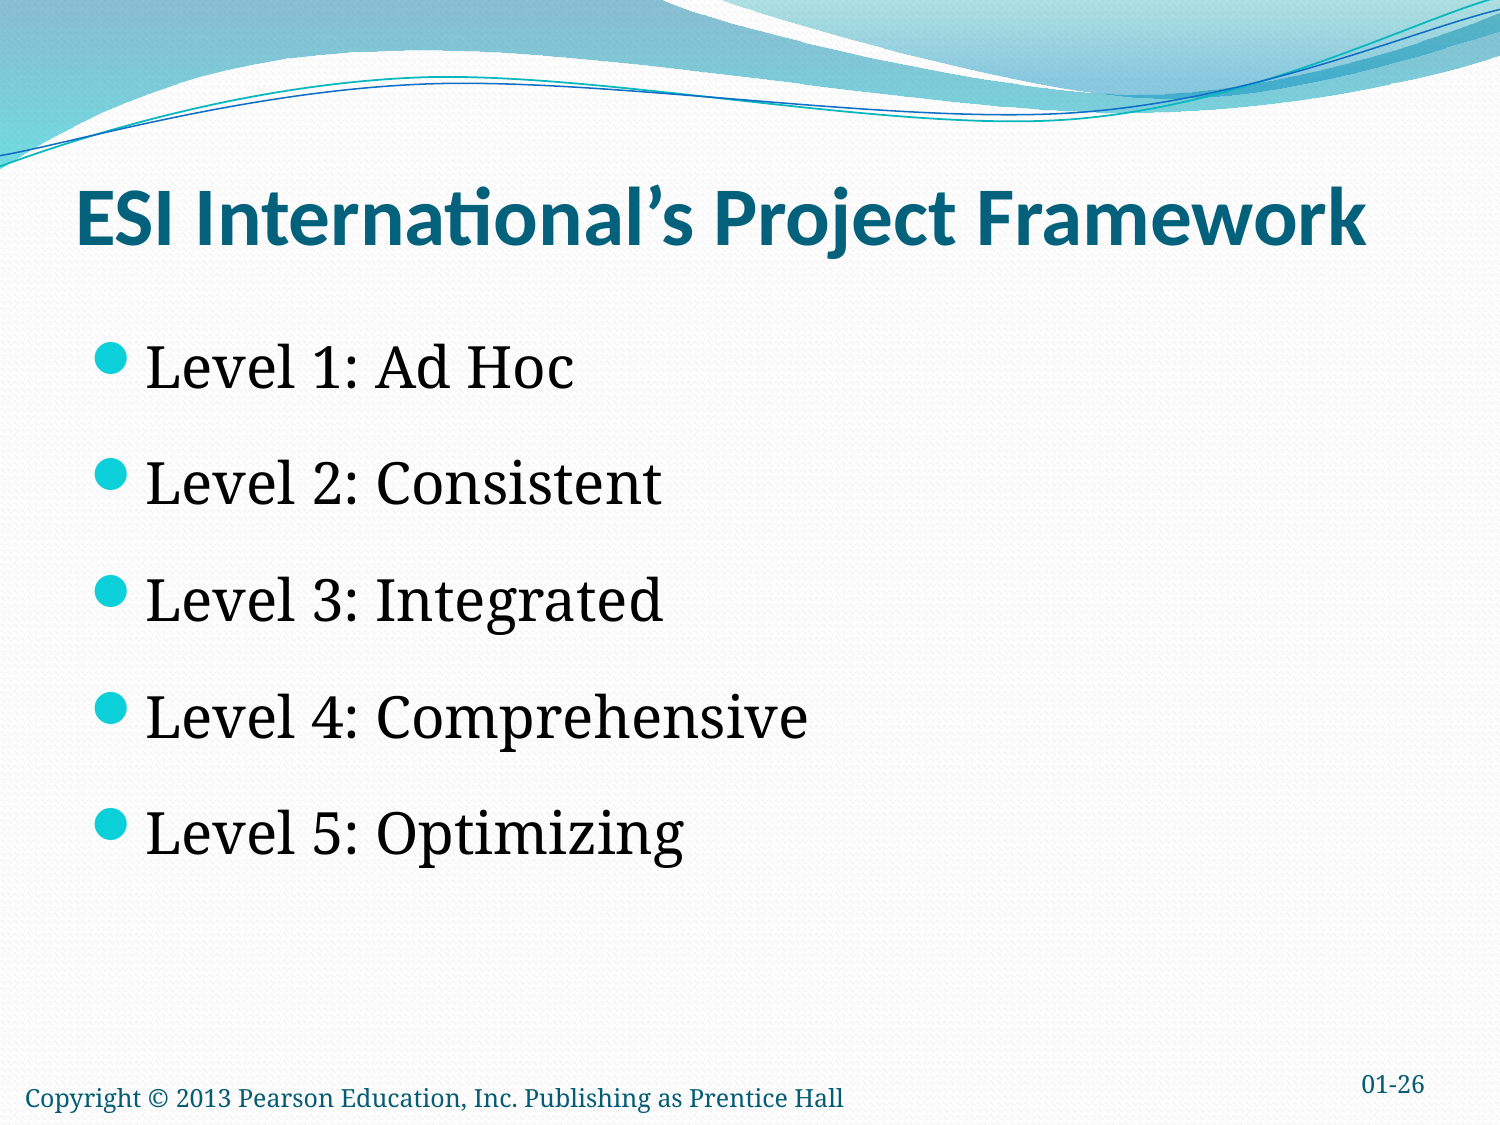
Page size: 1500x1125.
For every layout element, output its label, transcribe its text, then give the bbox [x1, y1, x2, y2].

slide_number 01-26 [1299, 1042, 1425, 1103]
list Level 1: Ad Hoc Level 2: Consistent Level 3: Integrated Level 4: Comprehensive Level 5: Optimizing [74, 287, 1426, 1038]
title ESI International’s Project Framework [74, 115, 1426, 263]
